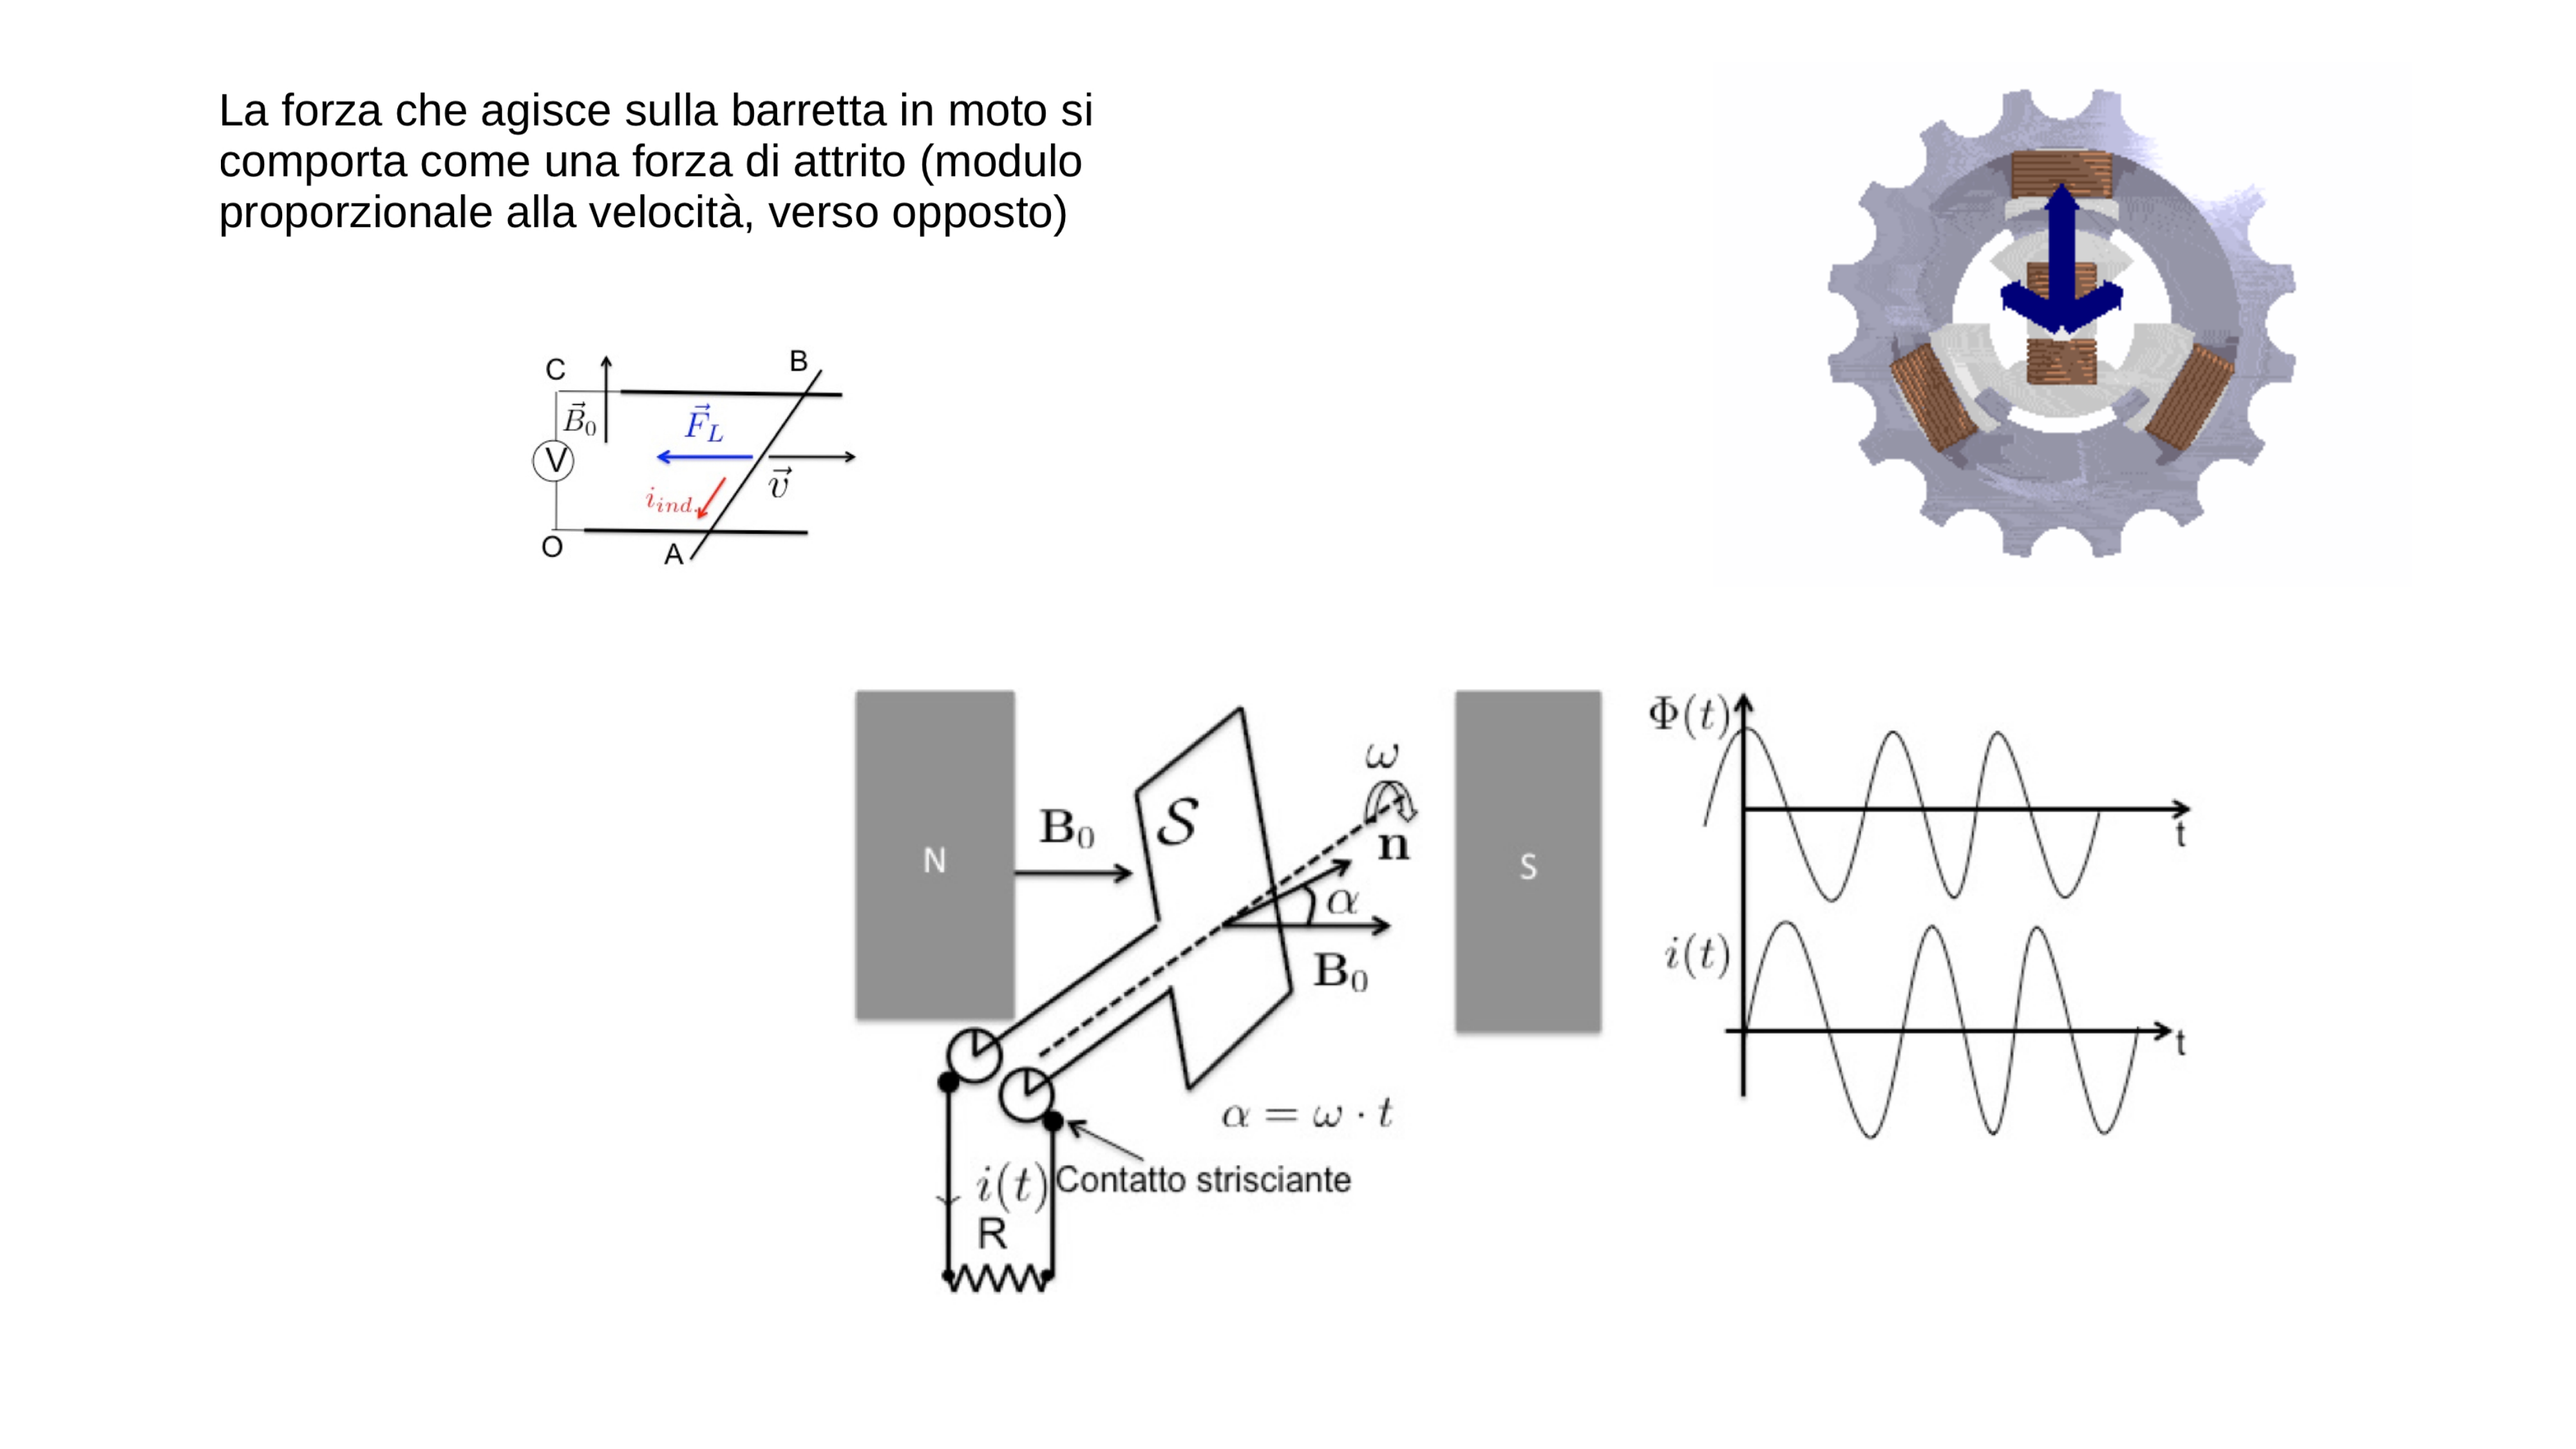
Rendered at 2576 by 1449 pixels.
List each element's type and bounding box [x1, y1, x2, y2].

picture [221, 52, 2528, 1327]
